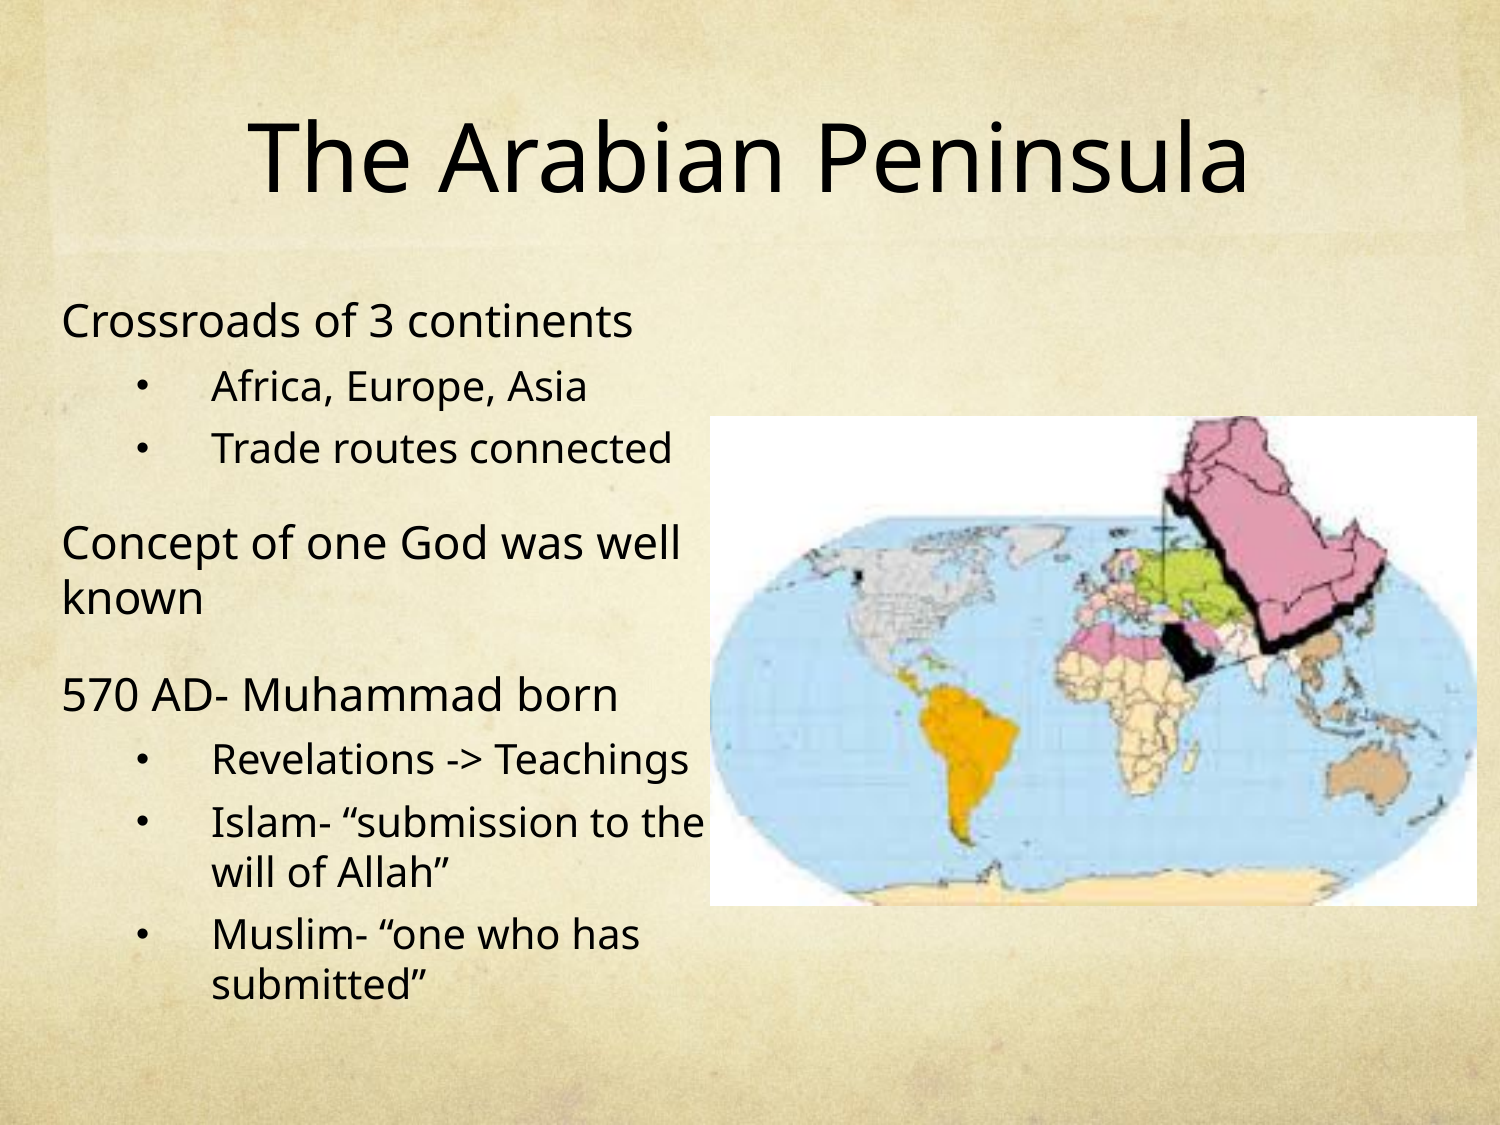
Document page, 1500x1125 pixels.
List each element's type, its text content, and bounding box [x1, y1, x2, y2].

title The Arabian Peninsula [150, 82, 1350, 225]
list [710, 225, 1478, 1098]
list Crossroads of 3 continents Africa, Europe, Asia Trade routes connected Concept of one God was well known 570 AD- Muhammad born Revelations -> Teachings Islam- “submission to the will of Allah” Muslim- “one who has submitted” [45, 284, 697, 1057]
picture [0, 0, 1500, 1125]
